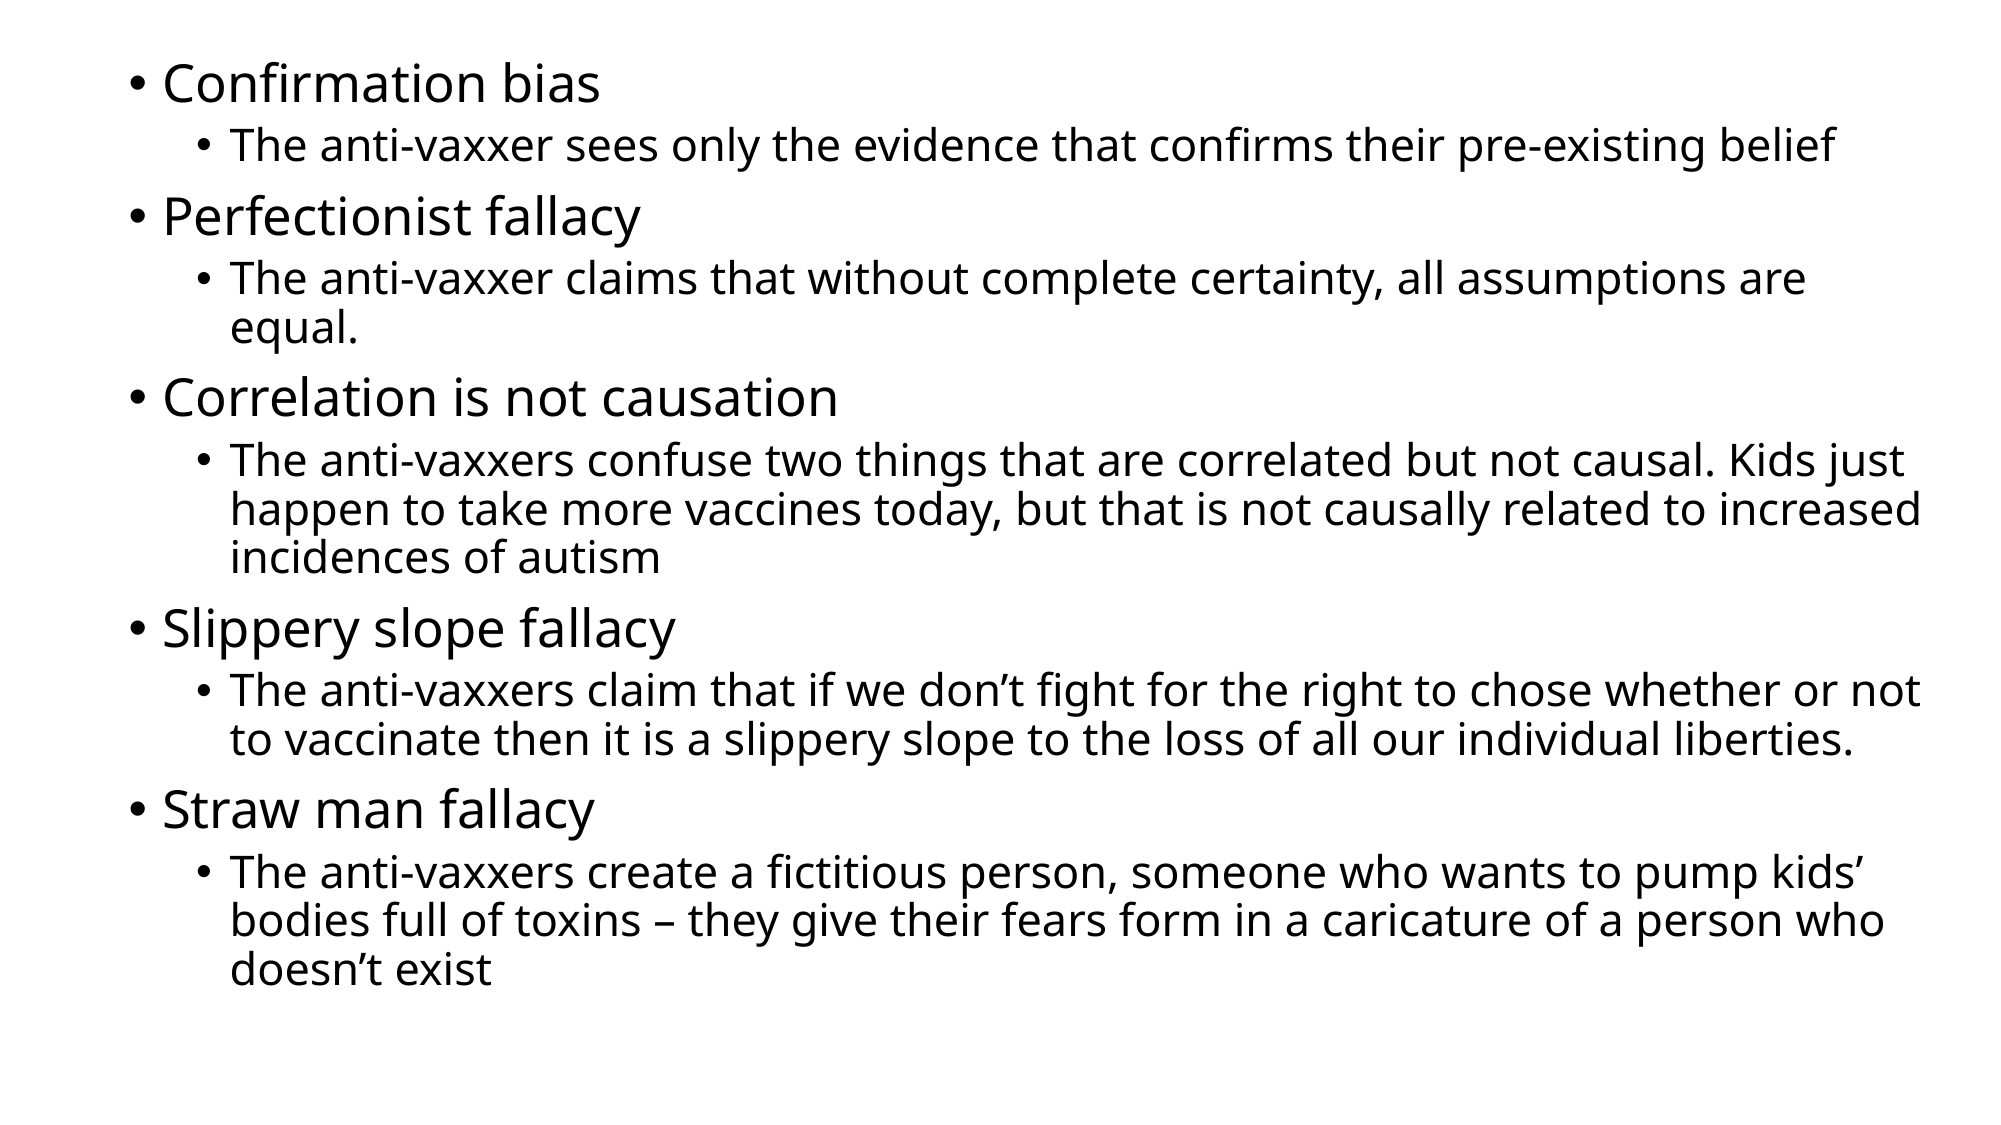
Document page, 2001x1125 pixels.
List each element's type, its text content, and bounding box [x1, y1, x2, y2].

list Confirmation bias The anti-vaxxer sees only the evidence that confirms their pre-existing belief Perfectionist fallacy The anti-vaxxer claims that without complete certainty, all assumptions are equal. Correlation is not causation The anti-vaxxers confuse two things that are correlated but not causal. Kids just happen to take more vaccines today, but that is not causally related to increased incidences of autism Slippery slope fallacy The anti-vaxxers claim that if we don’t fight for the right to chose whether or not to vaccinate then it is a slippery slope to the loss of all our individual liberties. Straw man fallacy The anti-vaxxers create a fictitious person, someone who wants to pump kids’ bodies full of toxins – they give their fears form in a caricature of a person who doesn’t exist [113, 0, 1941, 1064]
